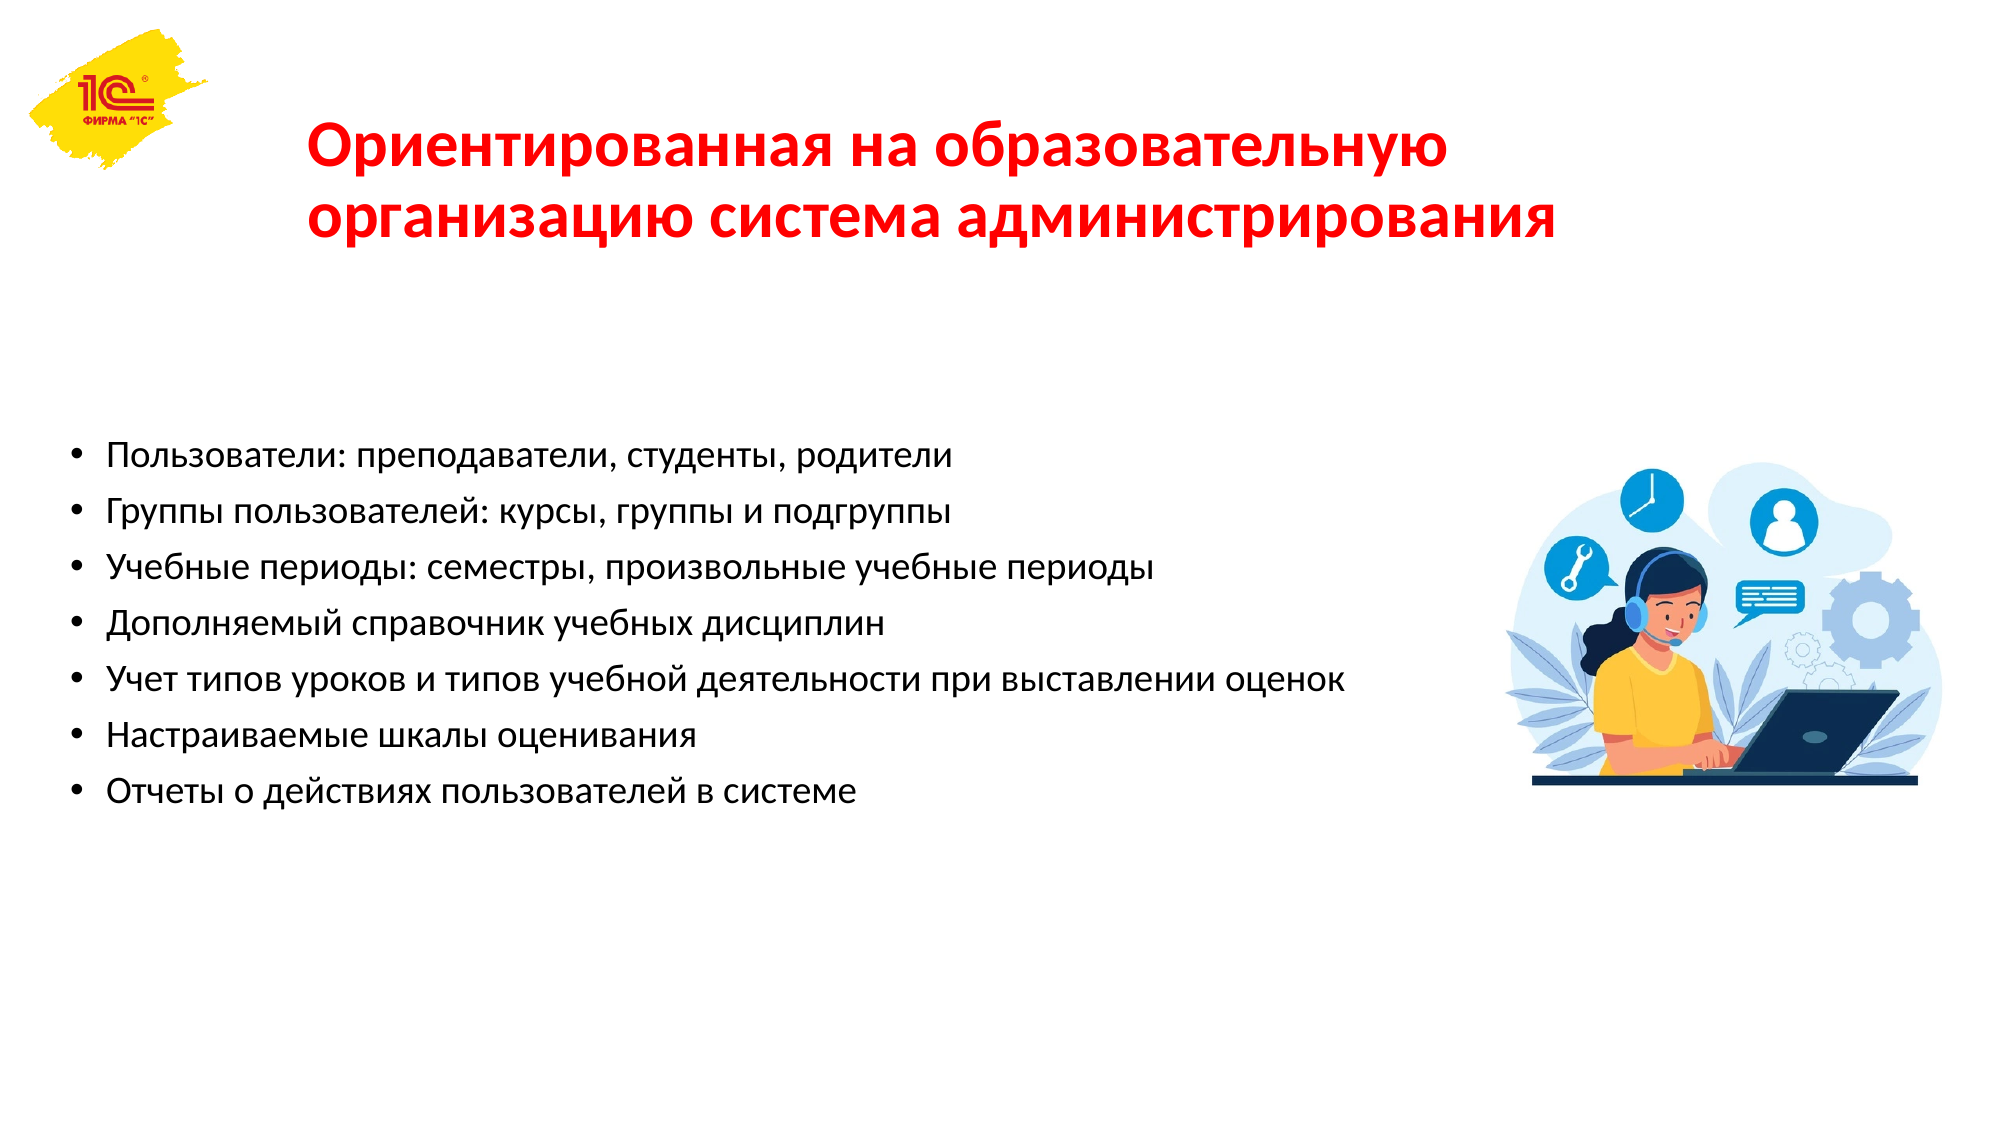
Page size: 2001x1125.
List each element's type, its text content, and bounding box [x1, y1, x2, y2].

title Ориентированная на образовательную организацию система администрирования [292, 103, 1583, 258]
picture [1478, 379, 1968, 868]
picture [23, 24, 212, 173]
list Пользователи: преподаватели, студенты, родители Группы пользователей: курсы, группы и подгруппы Учебные периоды: семестры, произвольные учебные периоды Дополняемый справочник учебных дисциплин Учет типов уроков и типов учебной деятельности при выставлении оценок Настраиваемые шкалы оценивания Отчеты о действиях пользователей в системе [55, 426, 1378, 868]
